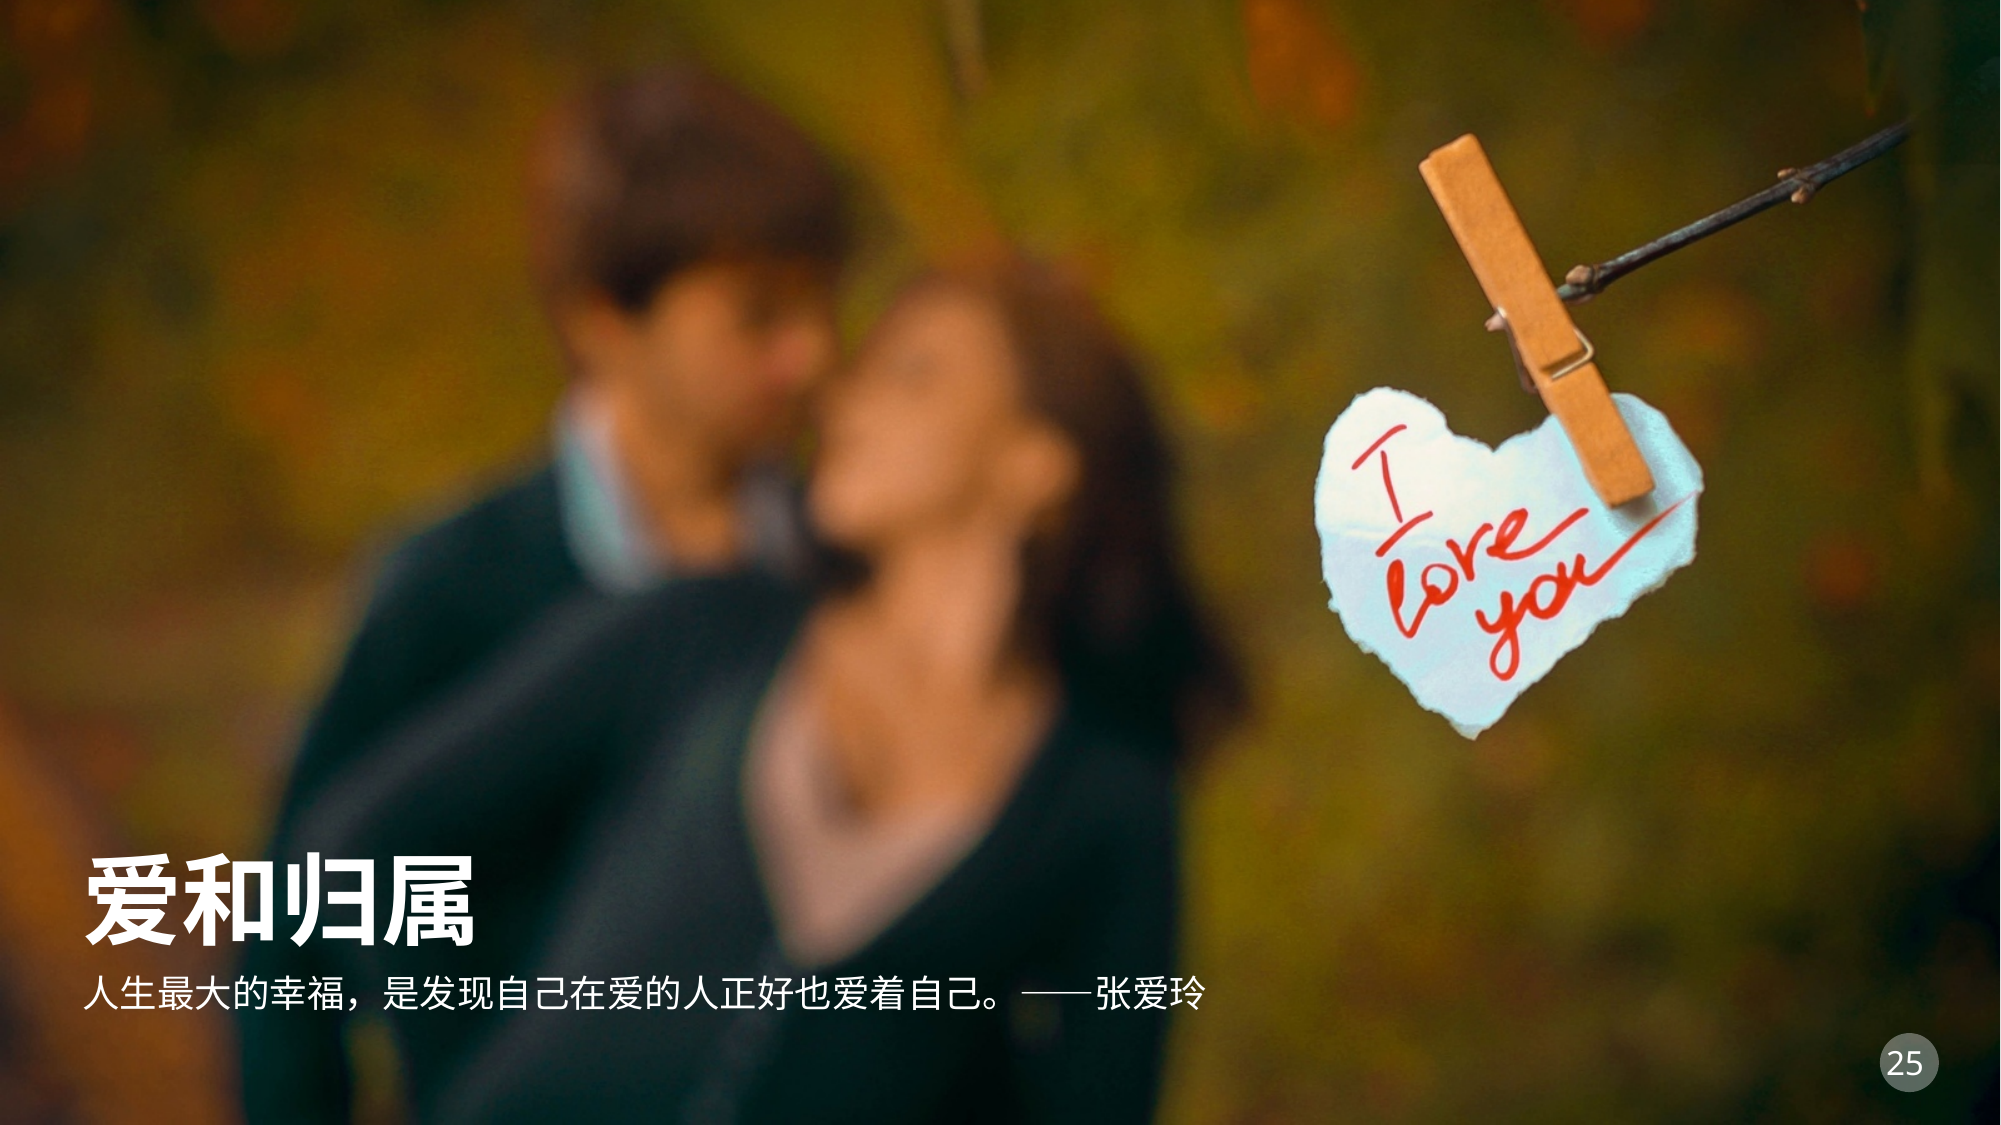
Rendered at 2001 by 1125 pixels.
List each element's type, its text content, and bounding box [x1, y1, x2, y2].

text_box 爱和归属 [67, 805, 1328, 965]
picture [0, 0, 2001, 1125]
text_box 人生最大的幸福，是发现自己在爱的人正好也爱着自己。——张爱玲 [67, 954, 1262, 1023]
